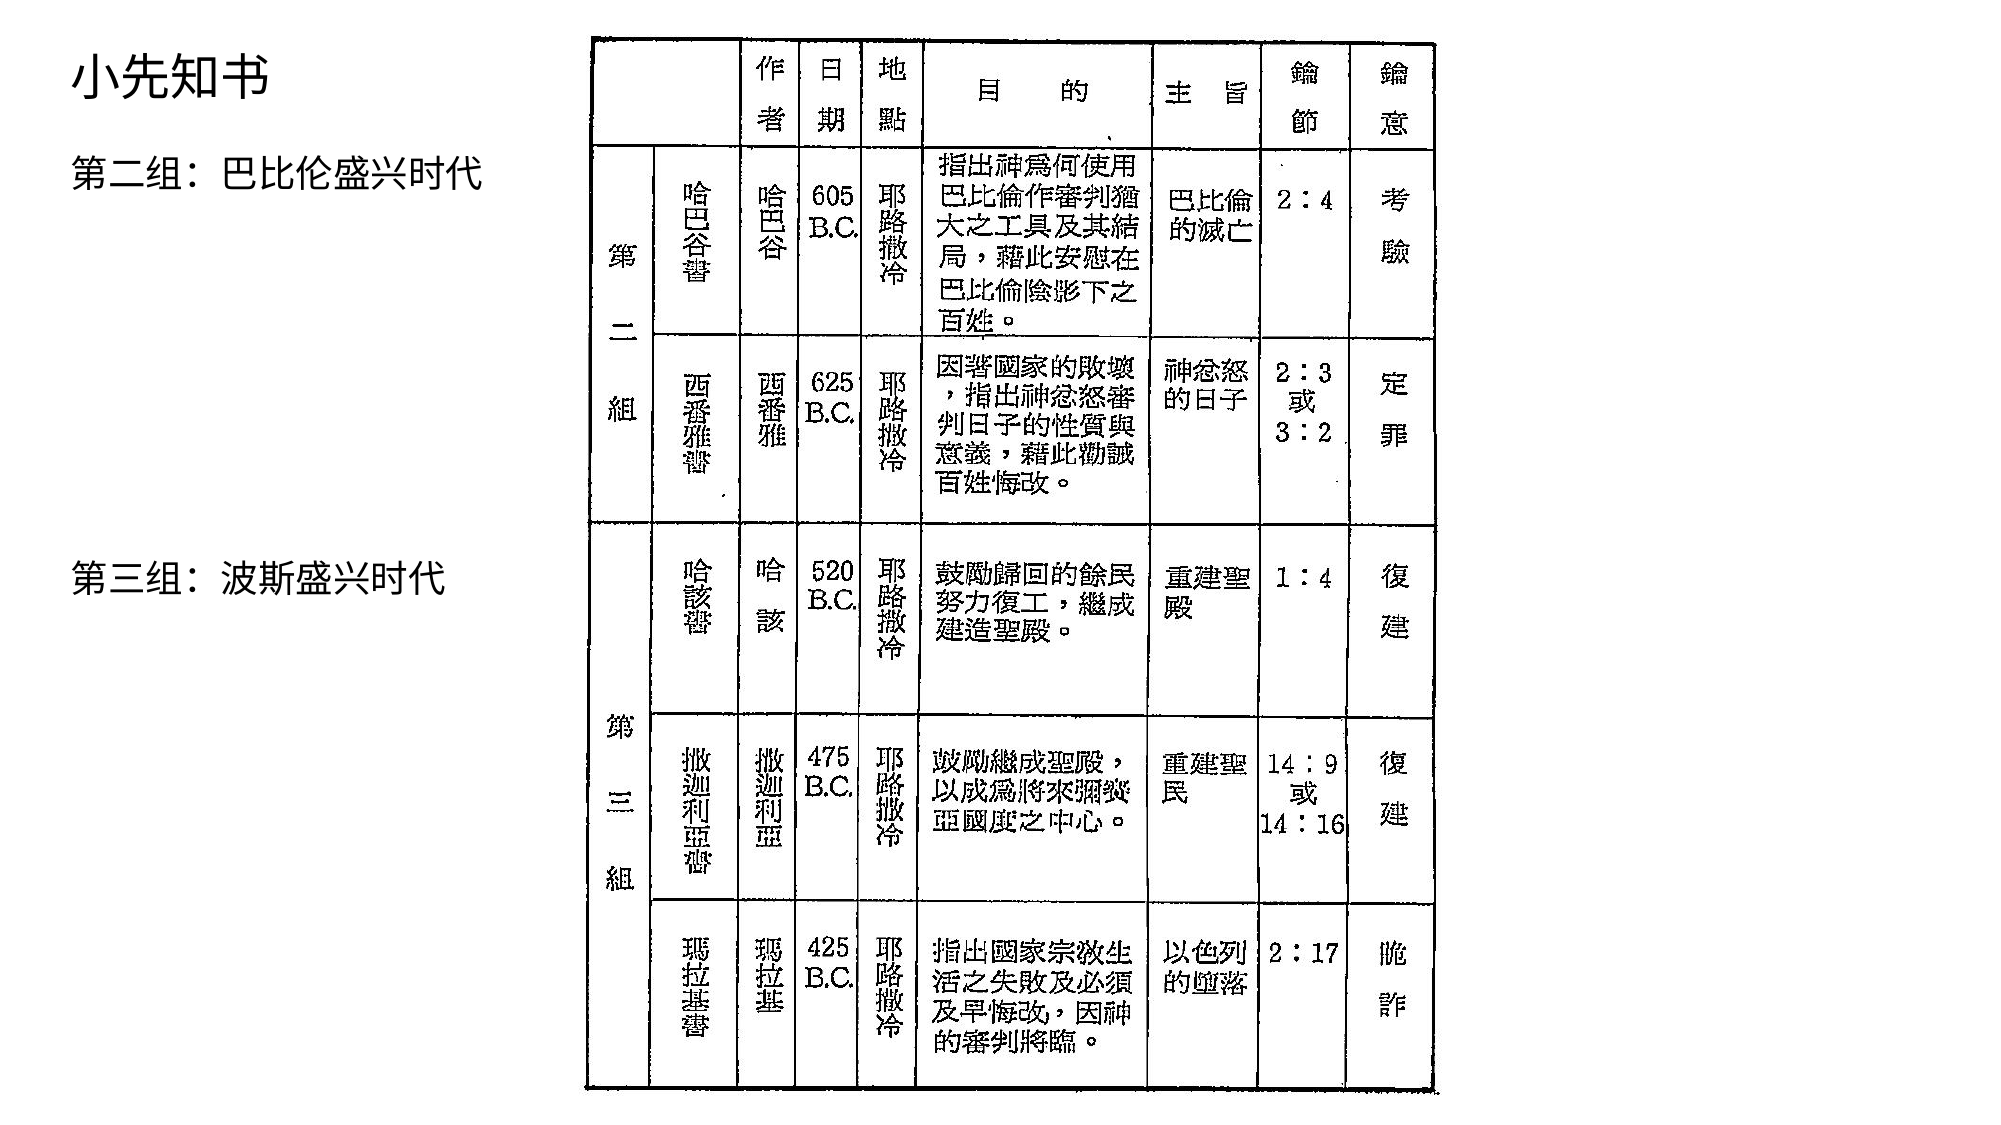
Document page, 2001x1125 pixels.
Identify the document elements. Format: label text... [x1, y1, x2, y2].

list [570, 26, 1453, 1102]
text_box 小先知书 第二组：巴比伦盛兴时代 第三组：波斯盛兴时代 [55, 37, 509, 833]
